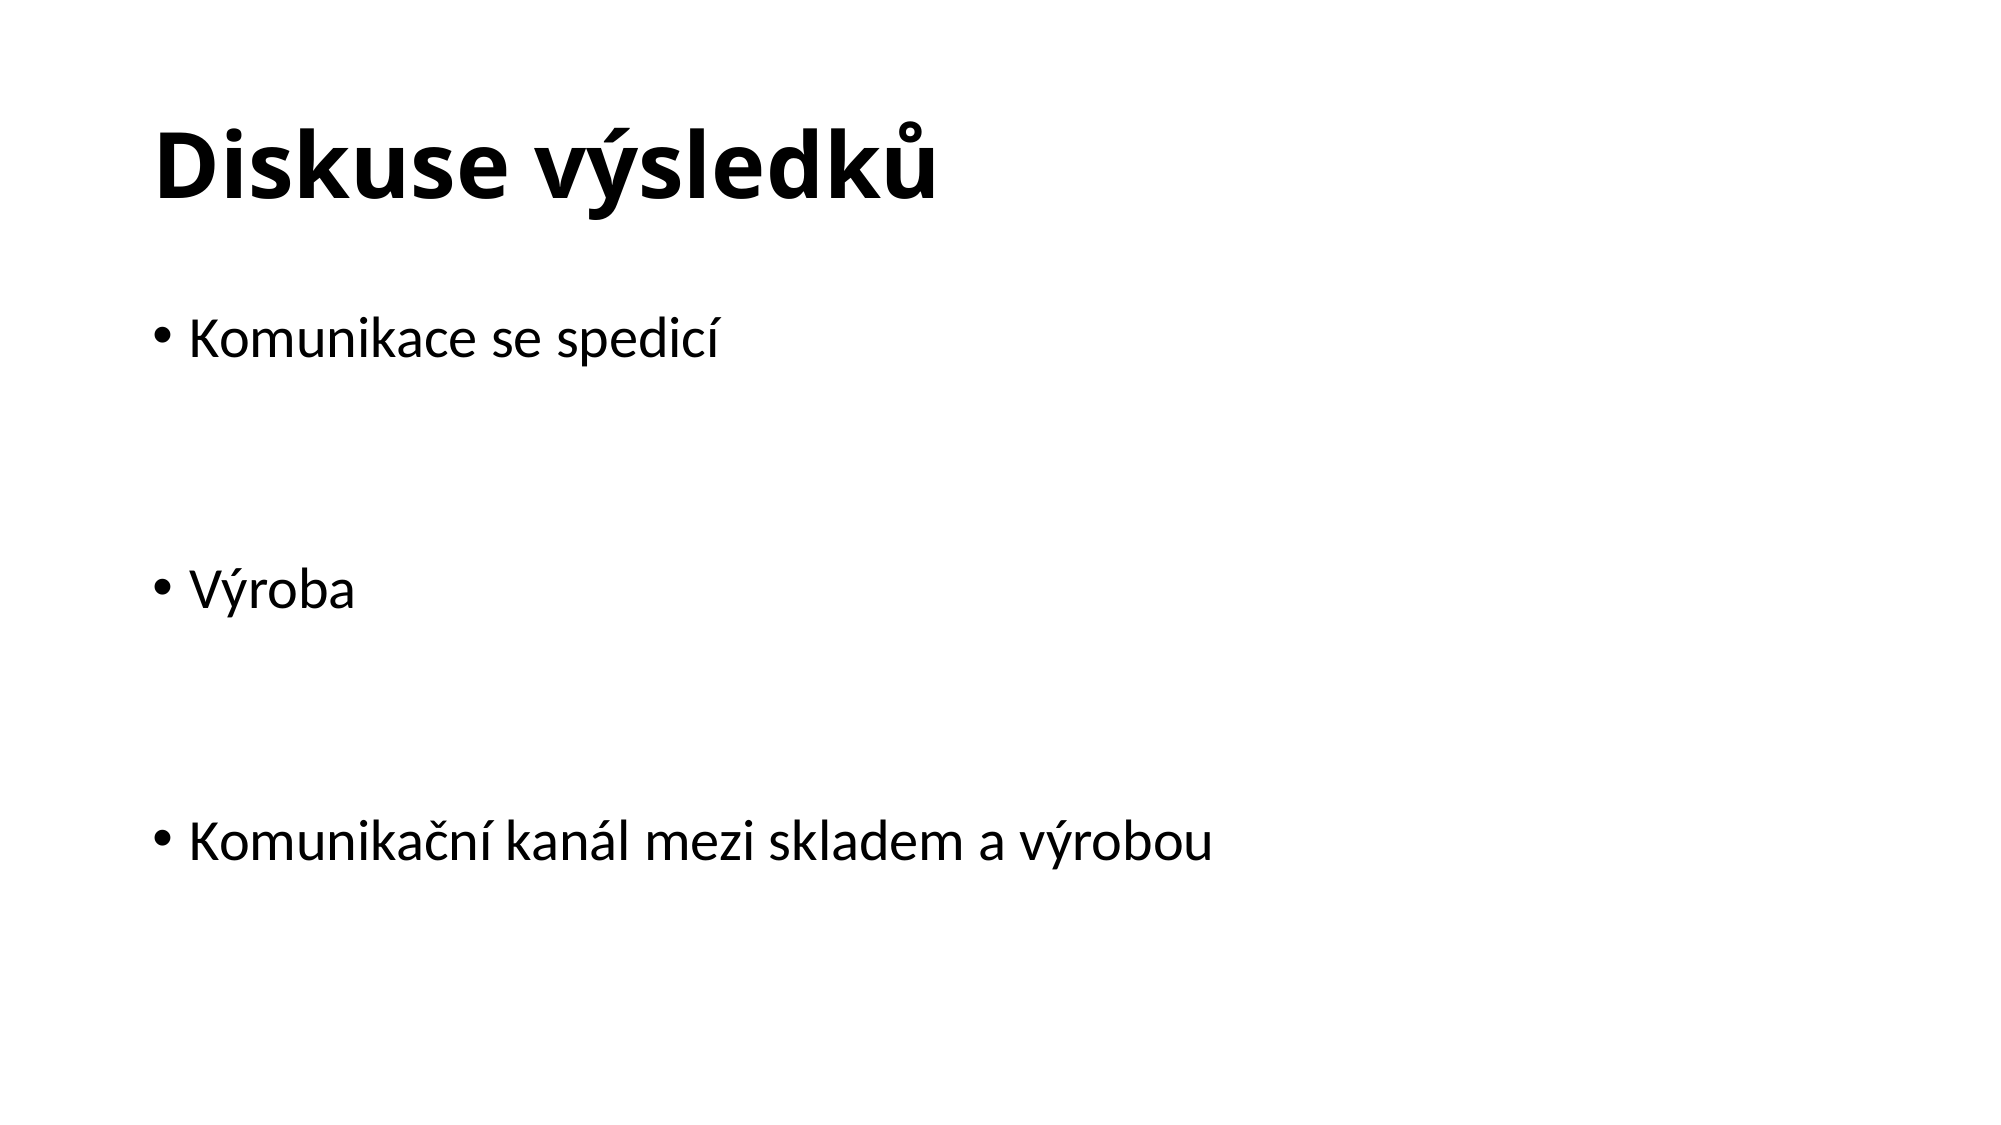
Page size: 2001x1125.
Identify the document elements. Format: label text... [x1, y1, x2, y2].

title Diskuse výsledků [137, 59, 1863, 278]
list Komunikace se spedicí Výroba Komunikační kanál mezi skladem a výrobou [137, 299, 1863, 1014]
